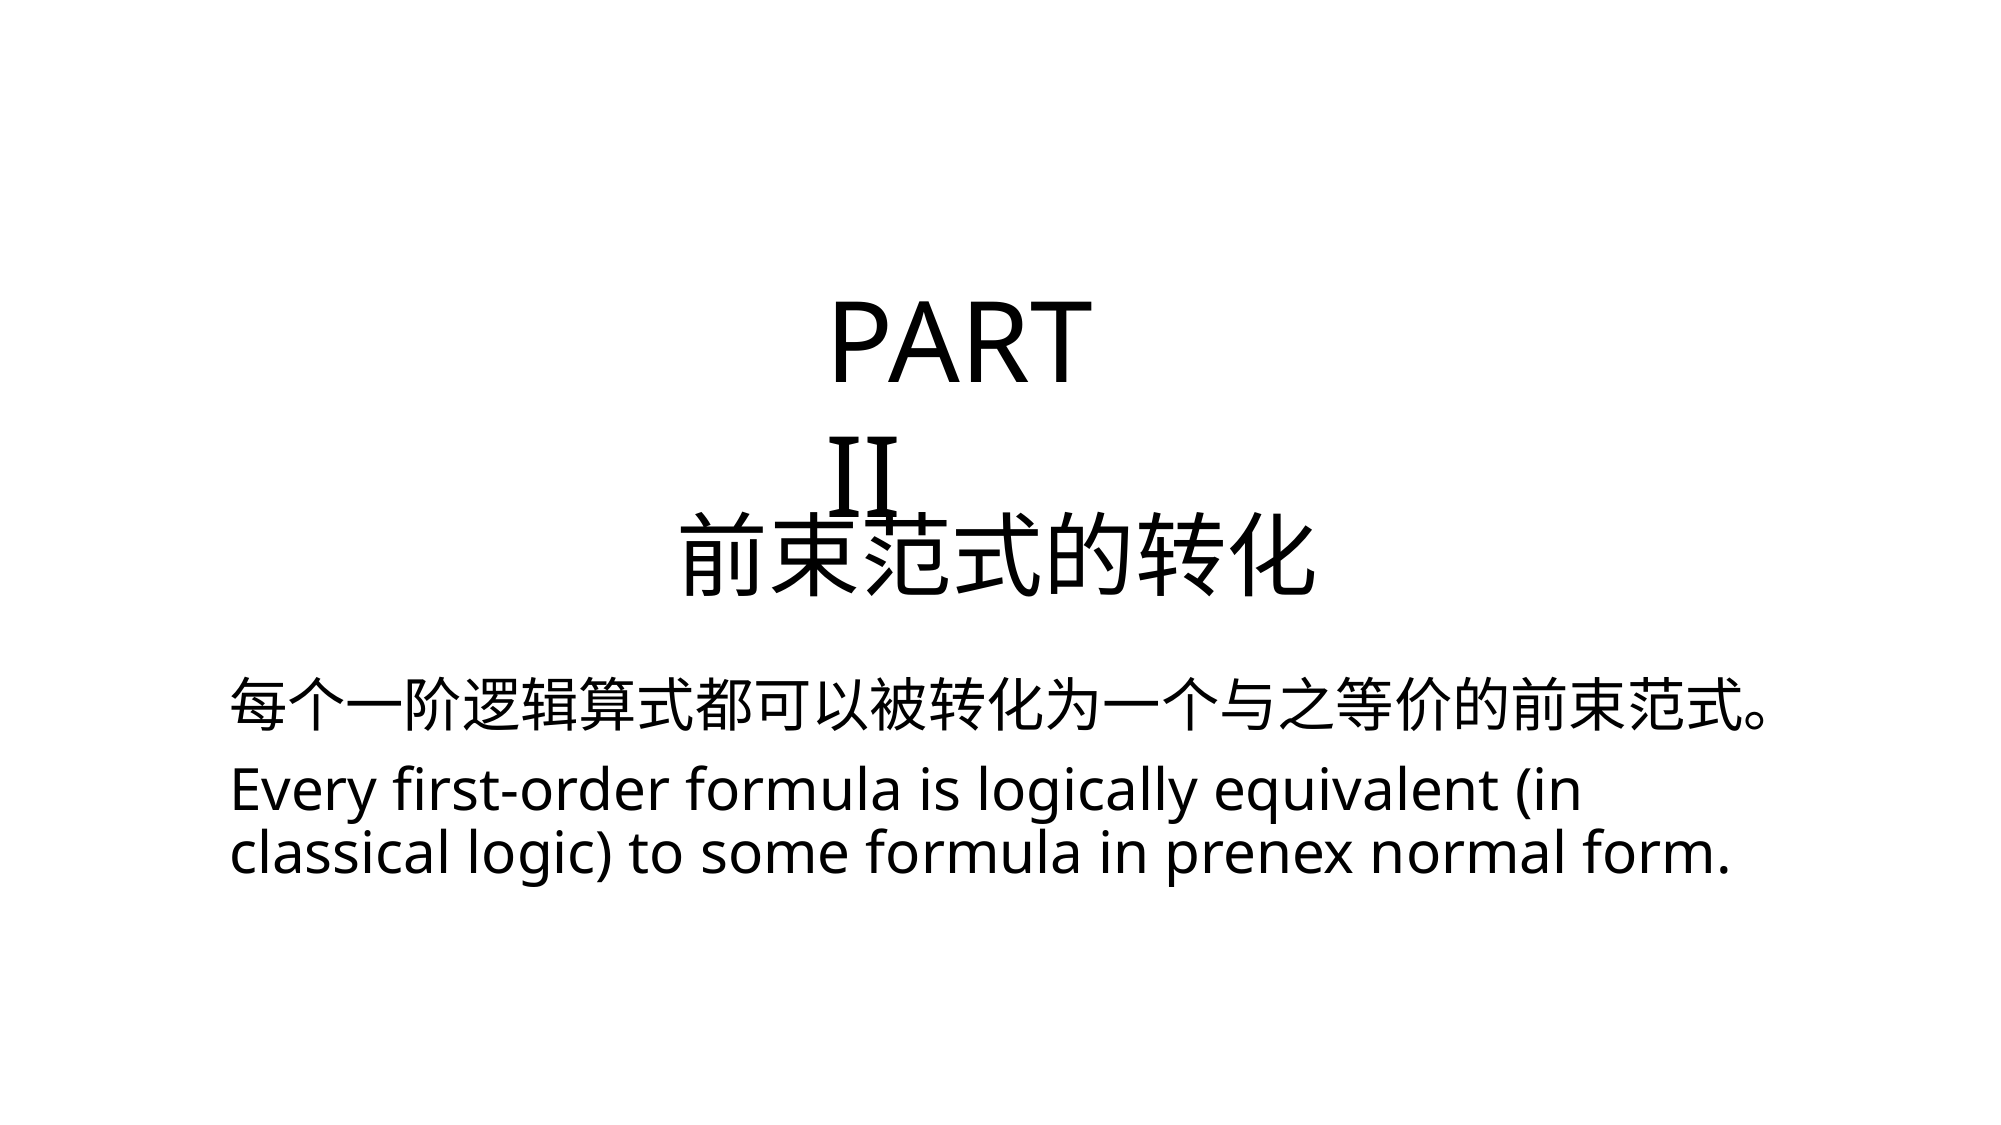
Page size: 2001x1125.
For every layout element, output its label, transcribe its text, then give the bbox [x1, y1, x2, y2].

title 前束范式的转化 [661, 451, 1339, 668]
list 每个一阶逻辑算式都可以被转化为一个与之等价的前束范式。 Every first-order formula is logically equivalent (in classical logic) to some formula in prenex normal form. [214, 668, 1786, 950]
text_box PART II [810, 262, 1190, 548]
